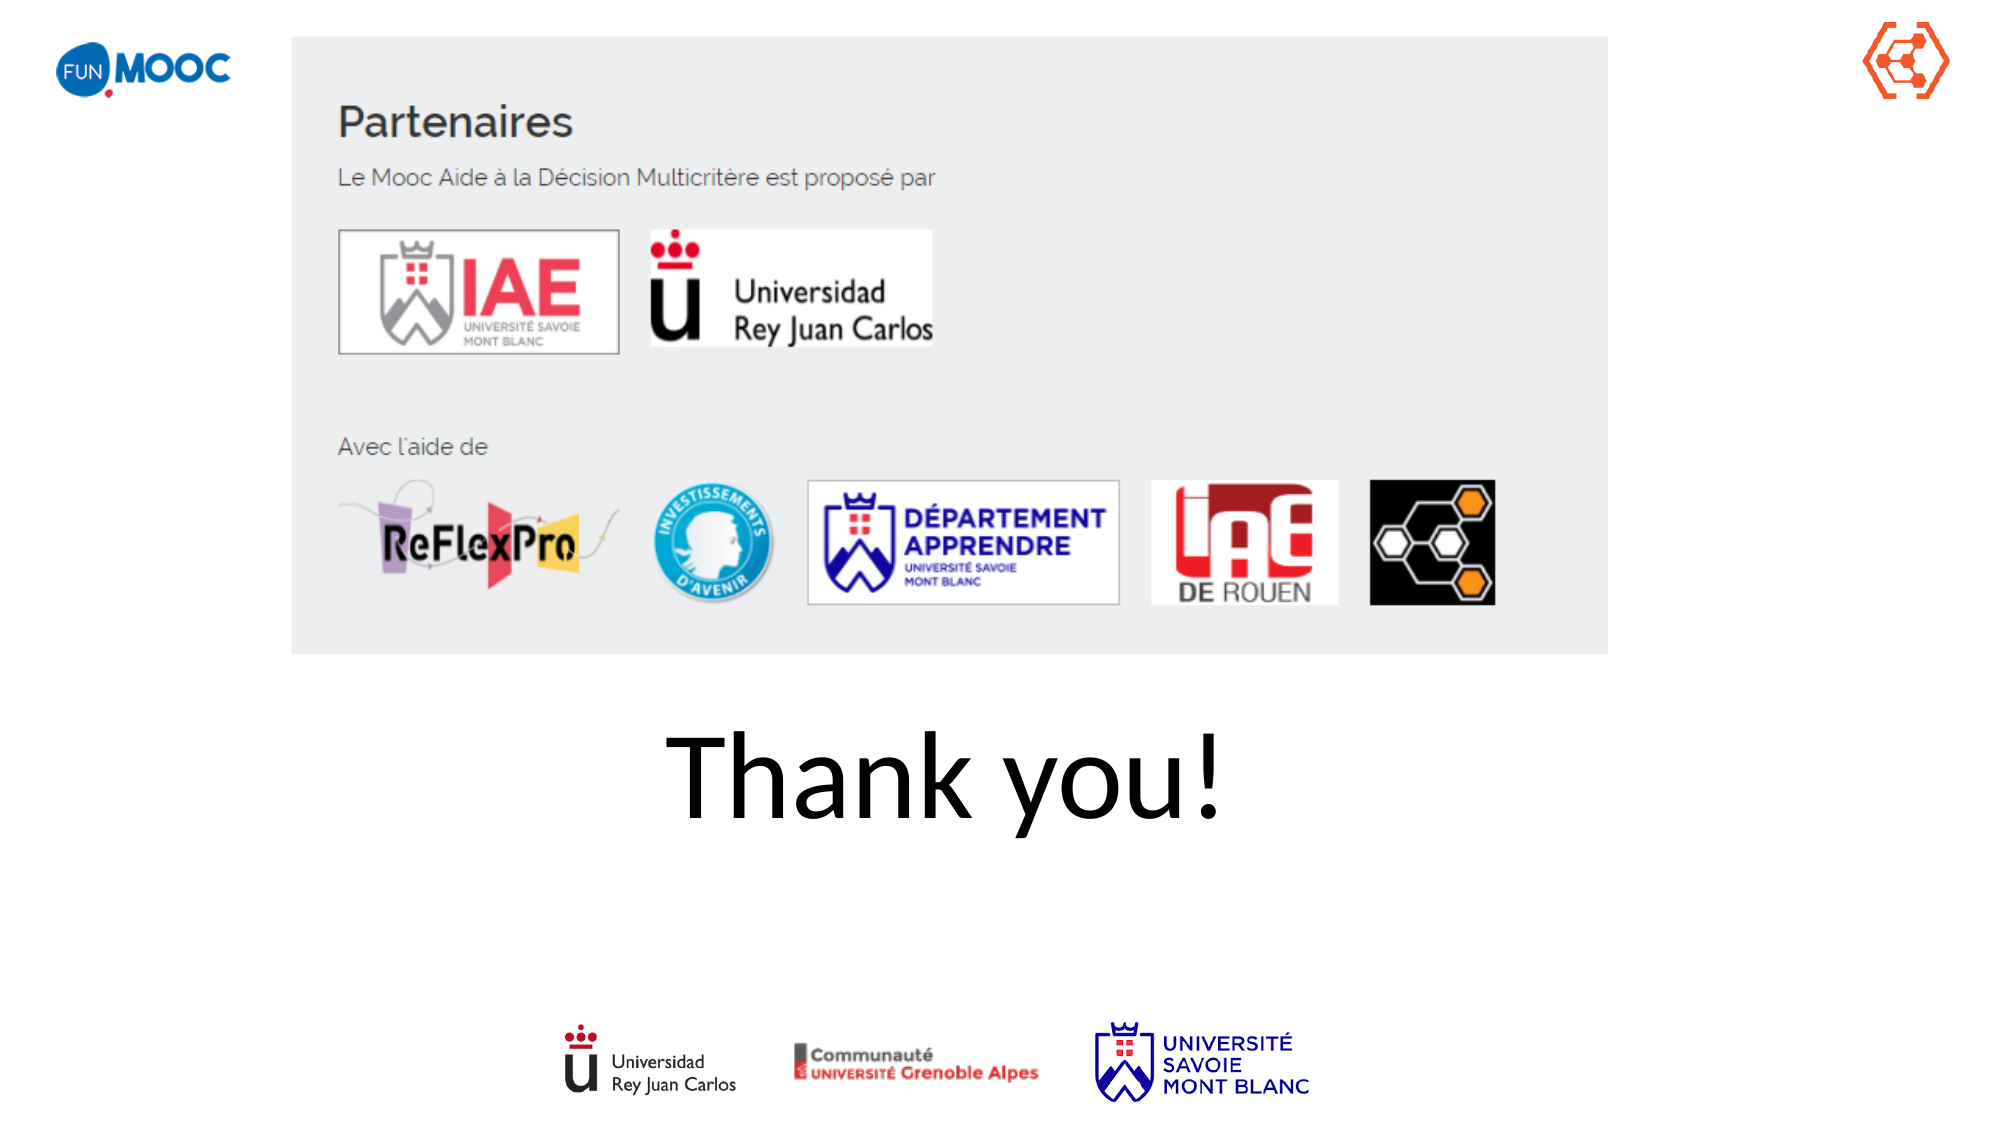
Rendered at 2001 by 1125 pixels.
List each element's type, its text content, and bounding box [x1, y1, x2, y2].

picture [1095, 1022, 1309, 1102]
picture [54, 40, 232, 101]
picture [287, 34, 1608, 654]
text_box Thank you! [650, 686, 1326, 852]
picture [1862, 22, 1950, 99]
picture [776, 985, 1059, 1125]
picture [538, 1002, 762, 1117]
